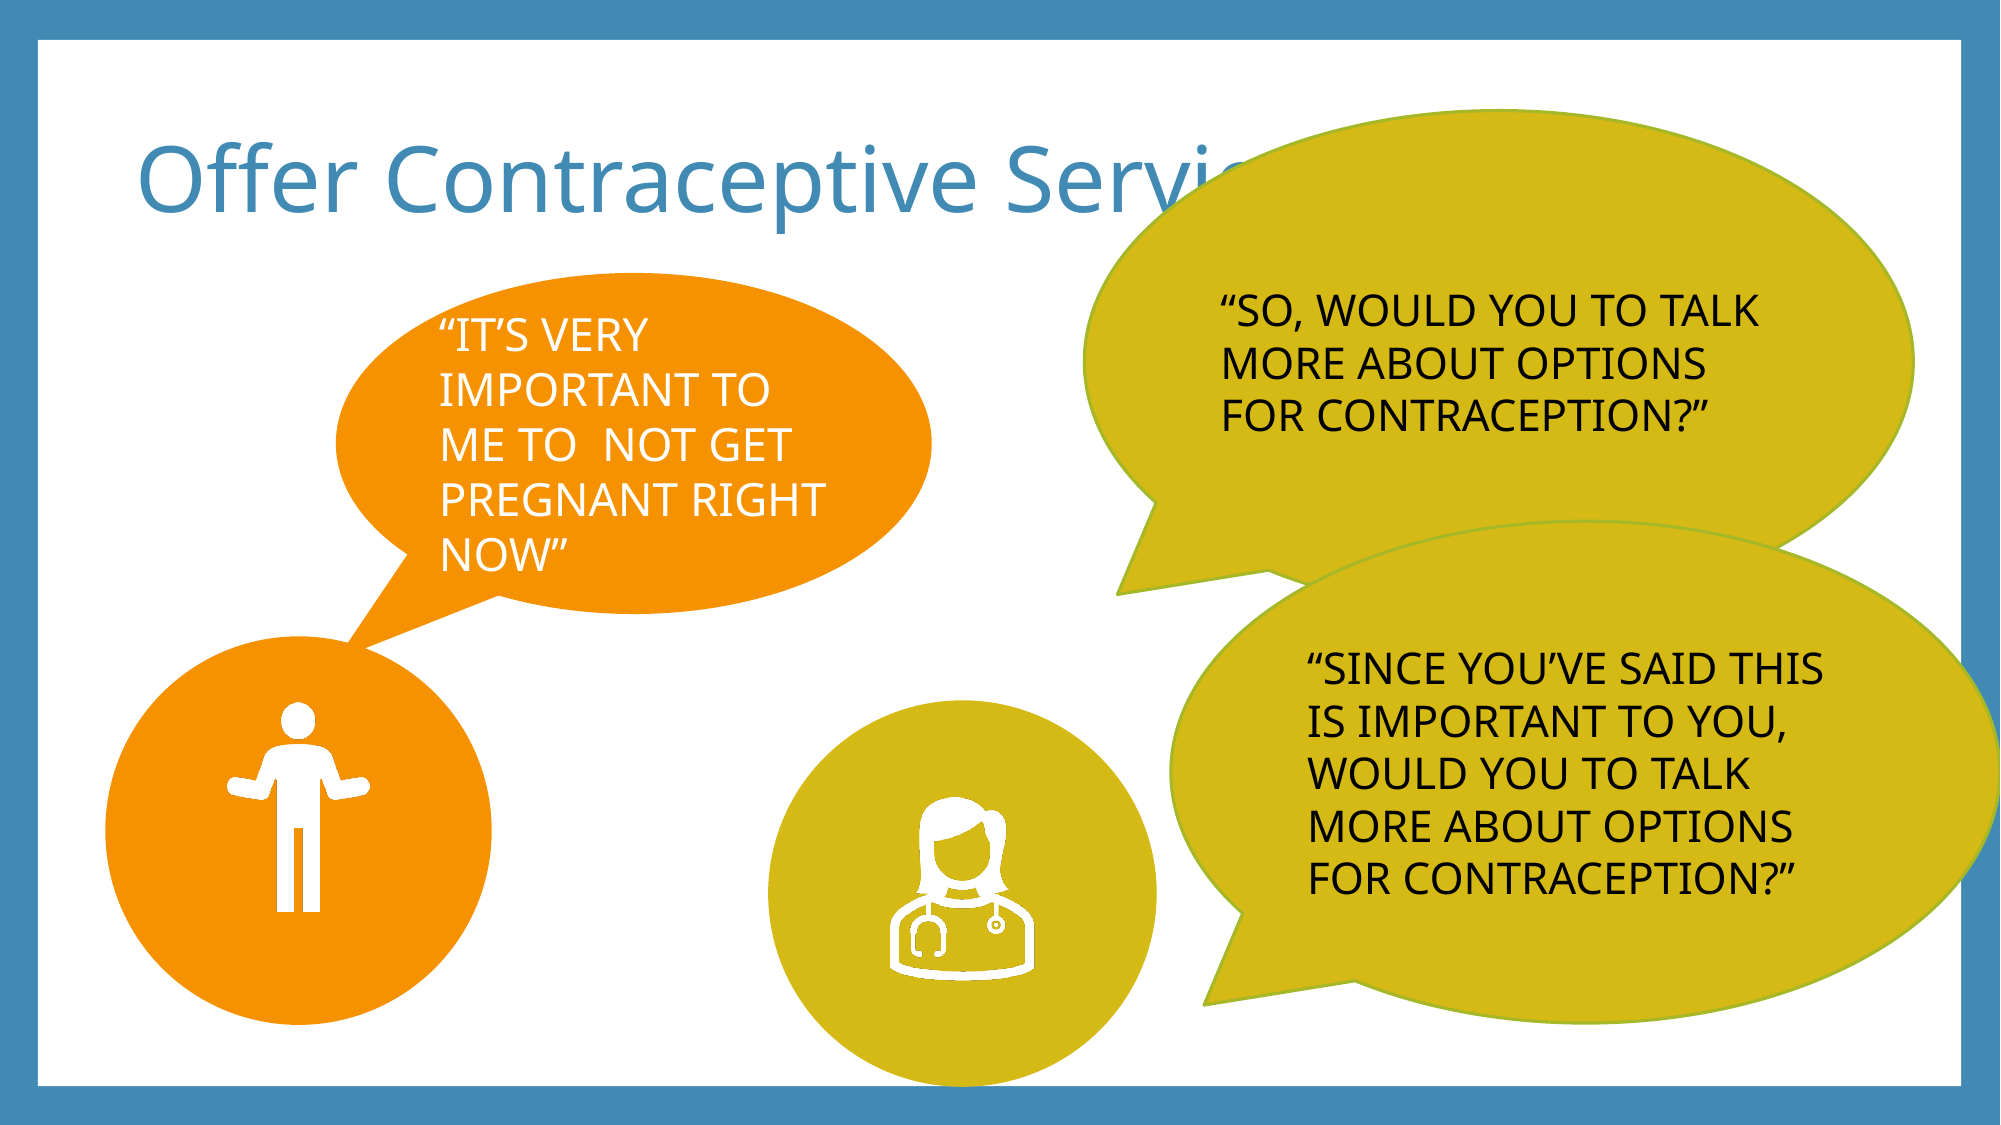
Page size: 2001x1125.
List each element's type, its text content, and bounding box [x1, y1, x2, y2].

title Offer Contraceptive Services [120, 71, 1741, 294]
text_box “Since you’ve said this is important to you, would you to talk more about options for contraception?” [1169, 519, 2000, 1025]
text_box “It’s very important to me to not get pregnant right now” [335, 272, 932, 658]
text_box [849, 775, 1075, 1000]
text_box [768, 700, 1157, 1087]
text_box [105, 636, 492, 1025]
text_box [193, 694, 403, 920]
text_box “So, would you to talk more about options for contraception?” [1082, 108, 1915, 596]
